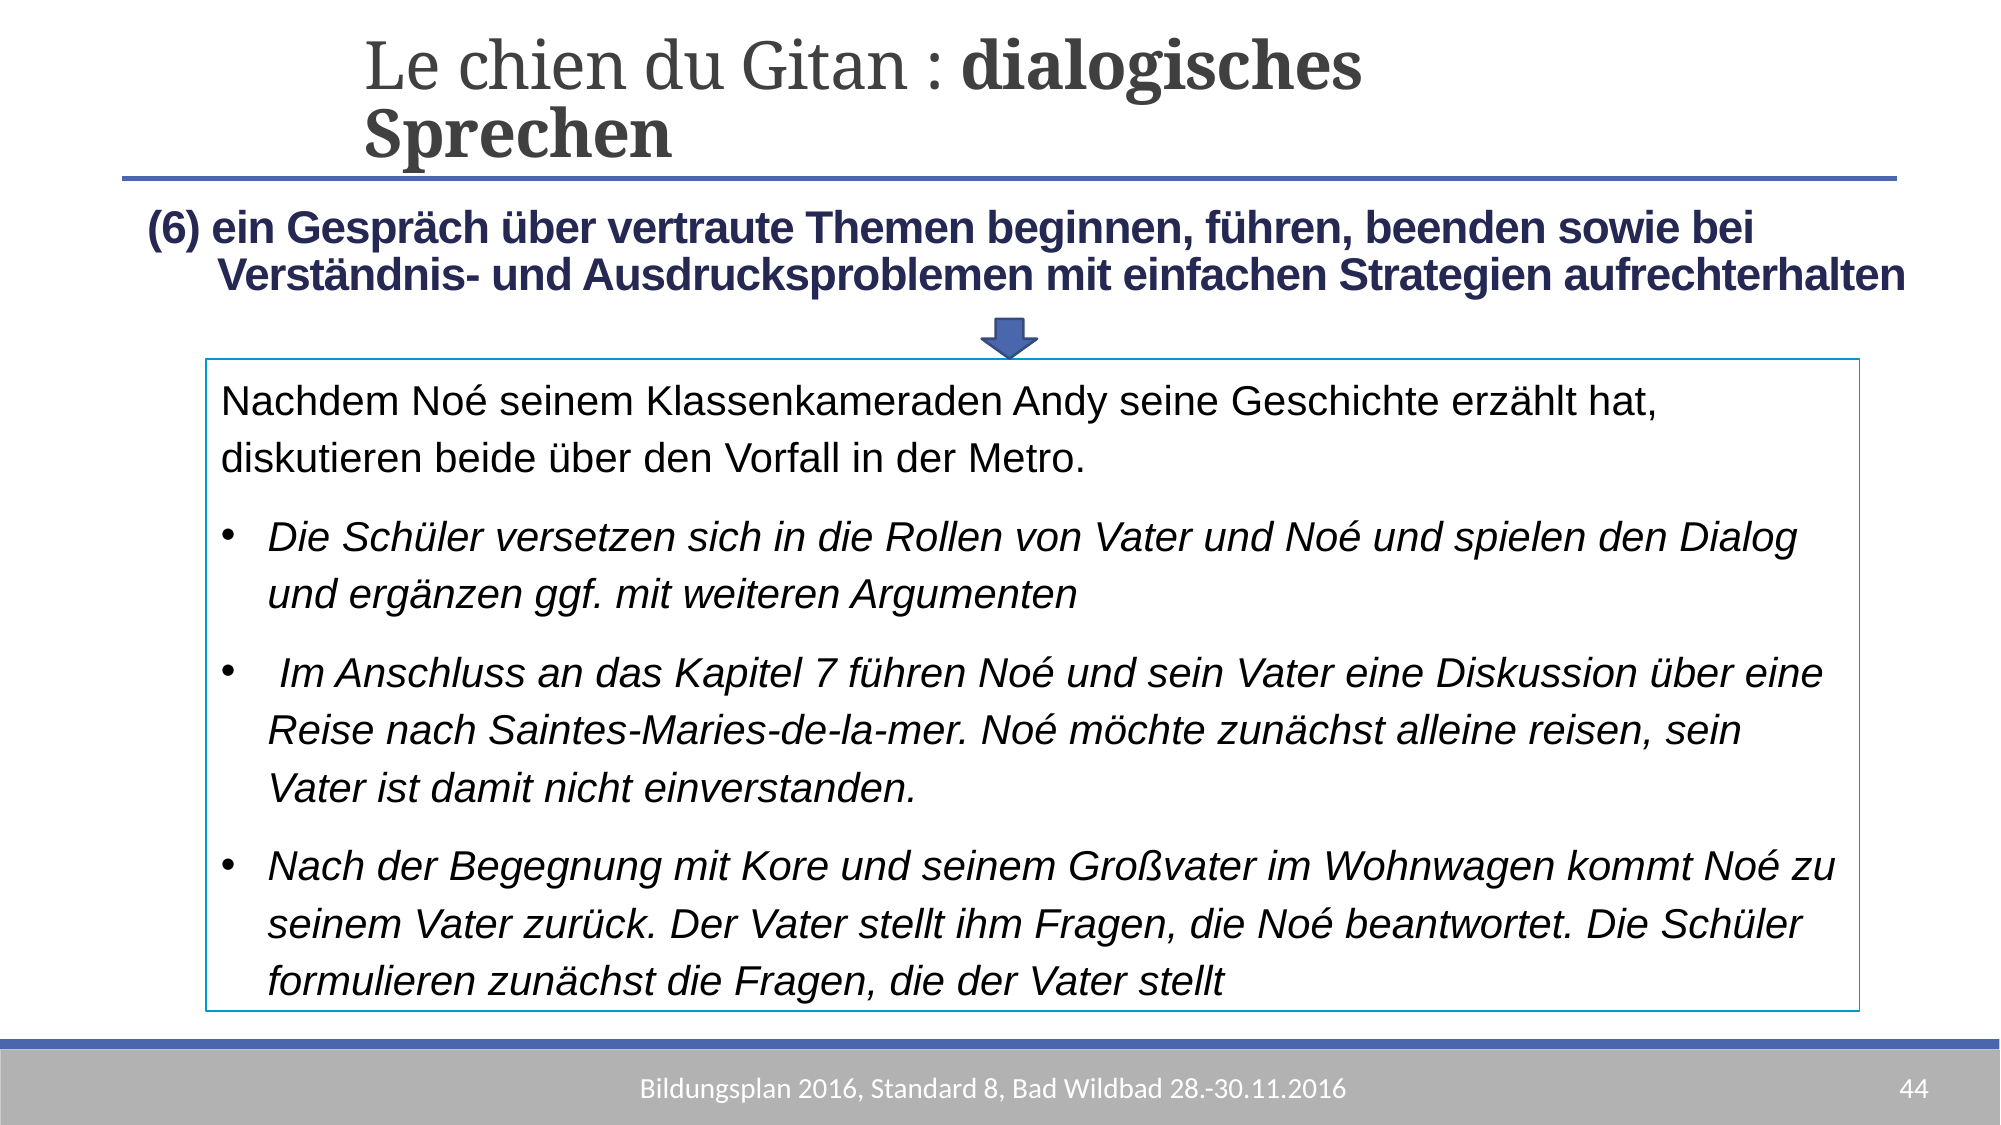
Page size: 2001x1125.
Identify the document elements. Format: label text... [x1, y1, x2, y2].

text_box (6) ein Gespräch über vertraute Themen beginnen, führen, beenden sowie bei Verständnis- und Ausdrucksproblemen mit einfachen Strategien aufrechterhalten [132, 190, 1958, 307]
text_box [980, 317, 1039, 360]
title Le chien du Gitan : dialogisches Sprechen [349, 52, 1626, 176]
text_box Nachdem Noé seinem Klassenkameraden Andy seine Geschichte erzählt hat, diskutieren beide über den Vorfall in der Metro. Die Schüler versetzen sich in die Rollen von Vater und Noé und spielen den Dialog und ergänzen ggf. mit weiteren Argumenten Im Anschluss an das Kapitel 7 führen Noé und sein Vater eine Diskussion über eine Reise nach Saintes-Maries-de-la-mer. Noé möchte zunächst alleine reisen, sein Vater ist damit nicht einverstanden. Nach der Begegnung mit Kore und seinem Großvater im Wohnwagen kommt Noé zu seinem Vater zurück. Der Vater stellt ihm Fragen, die Noé beantwortet. Die Schüler formulieren zunächst die Fragen, die der Vater stellt [206, 358, 1860, 1012]
